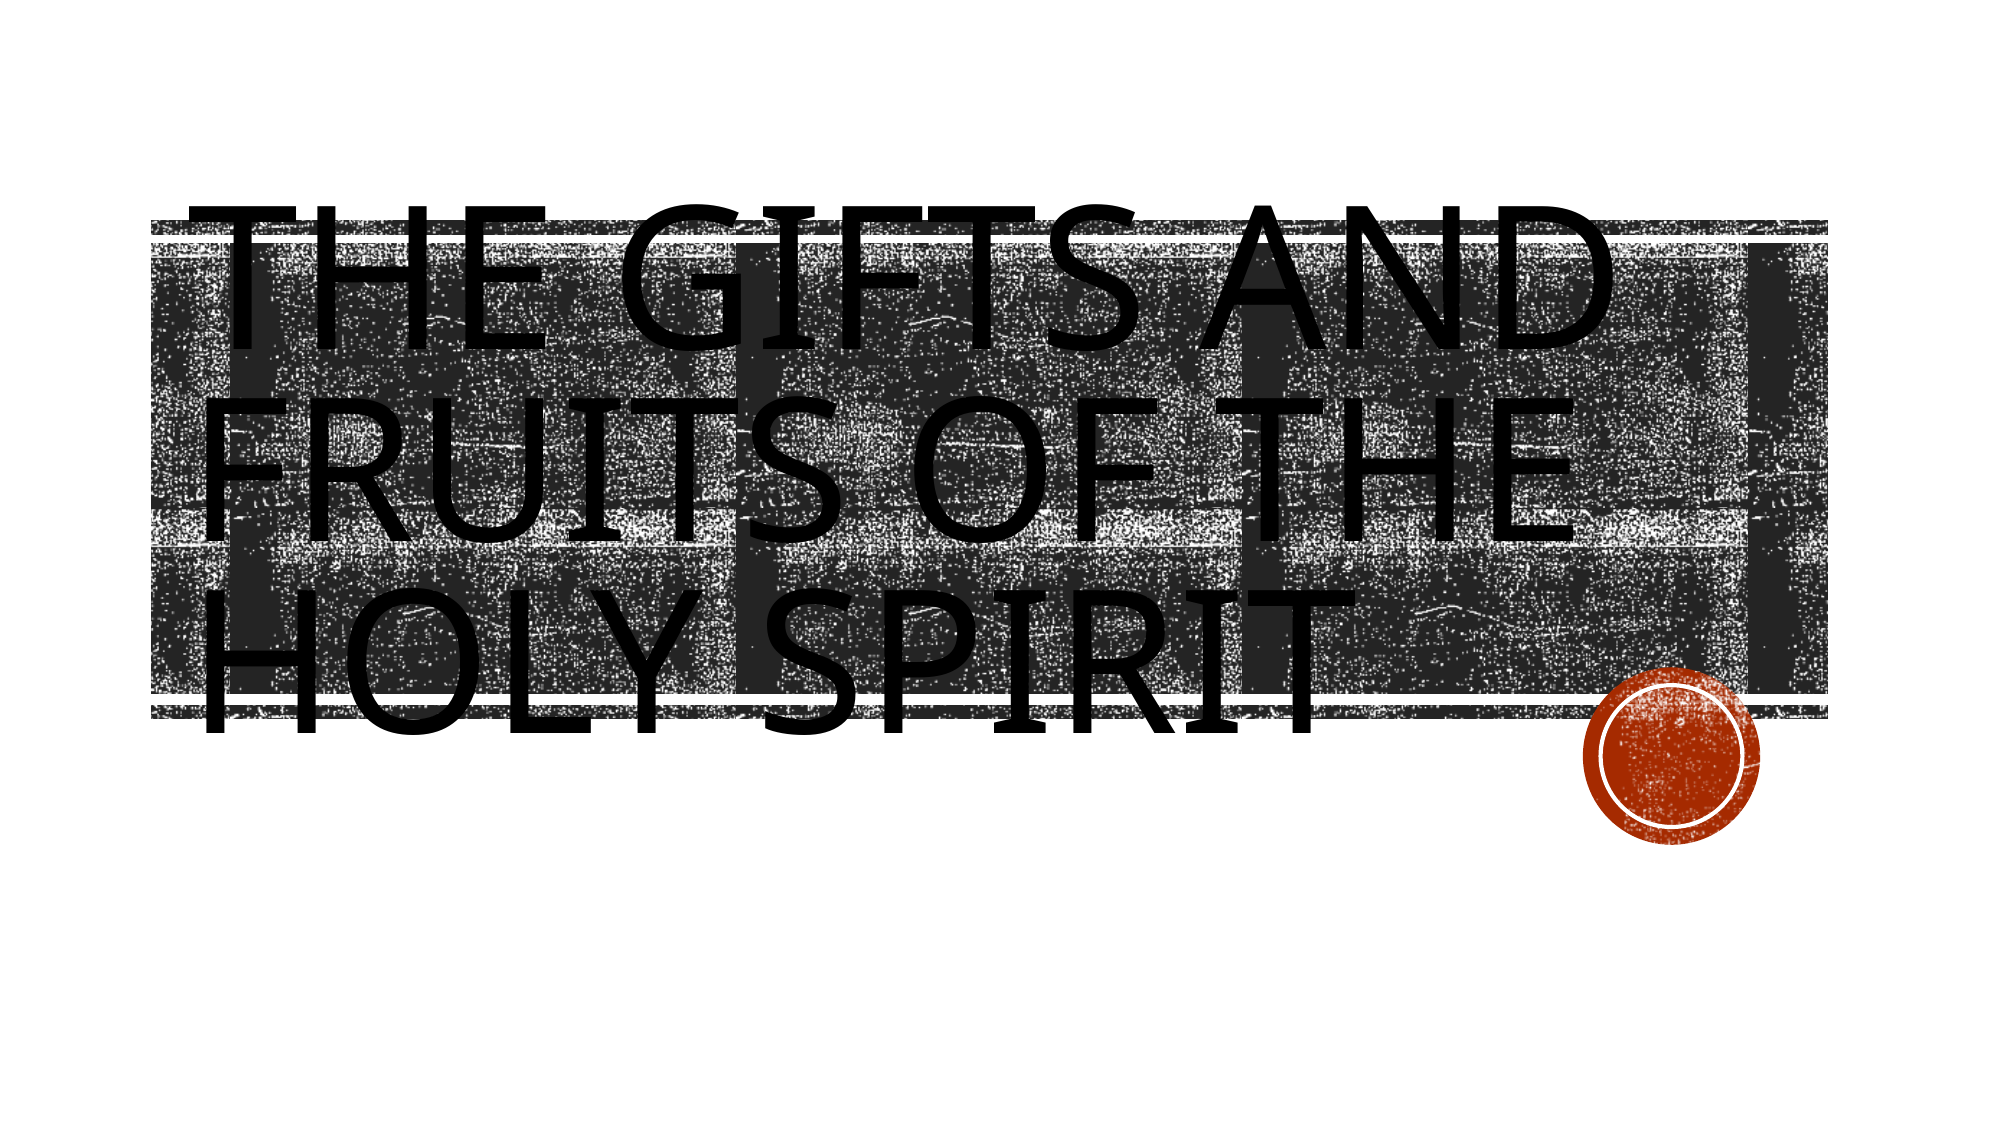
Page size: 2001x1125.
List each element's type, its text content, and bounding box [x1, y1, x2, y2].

title The gifts and fruits of the holy spirit [172, 234, 1808, 733]
